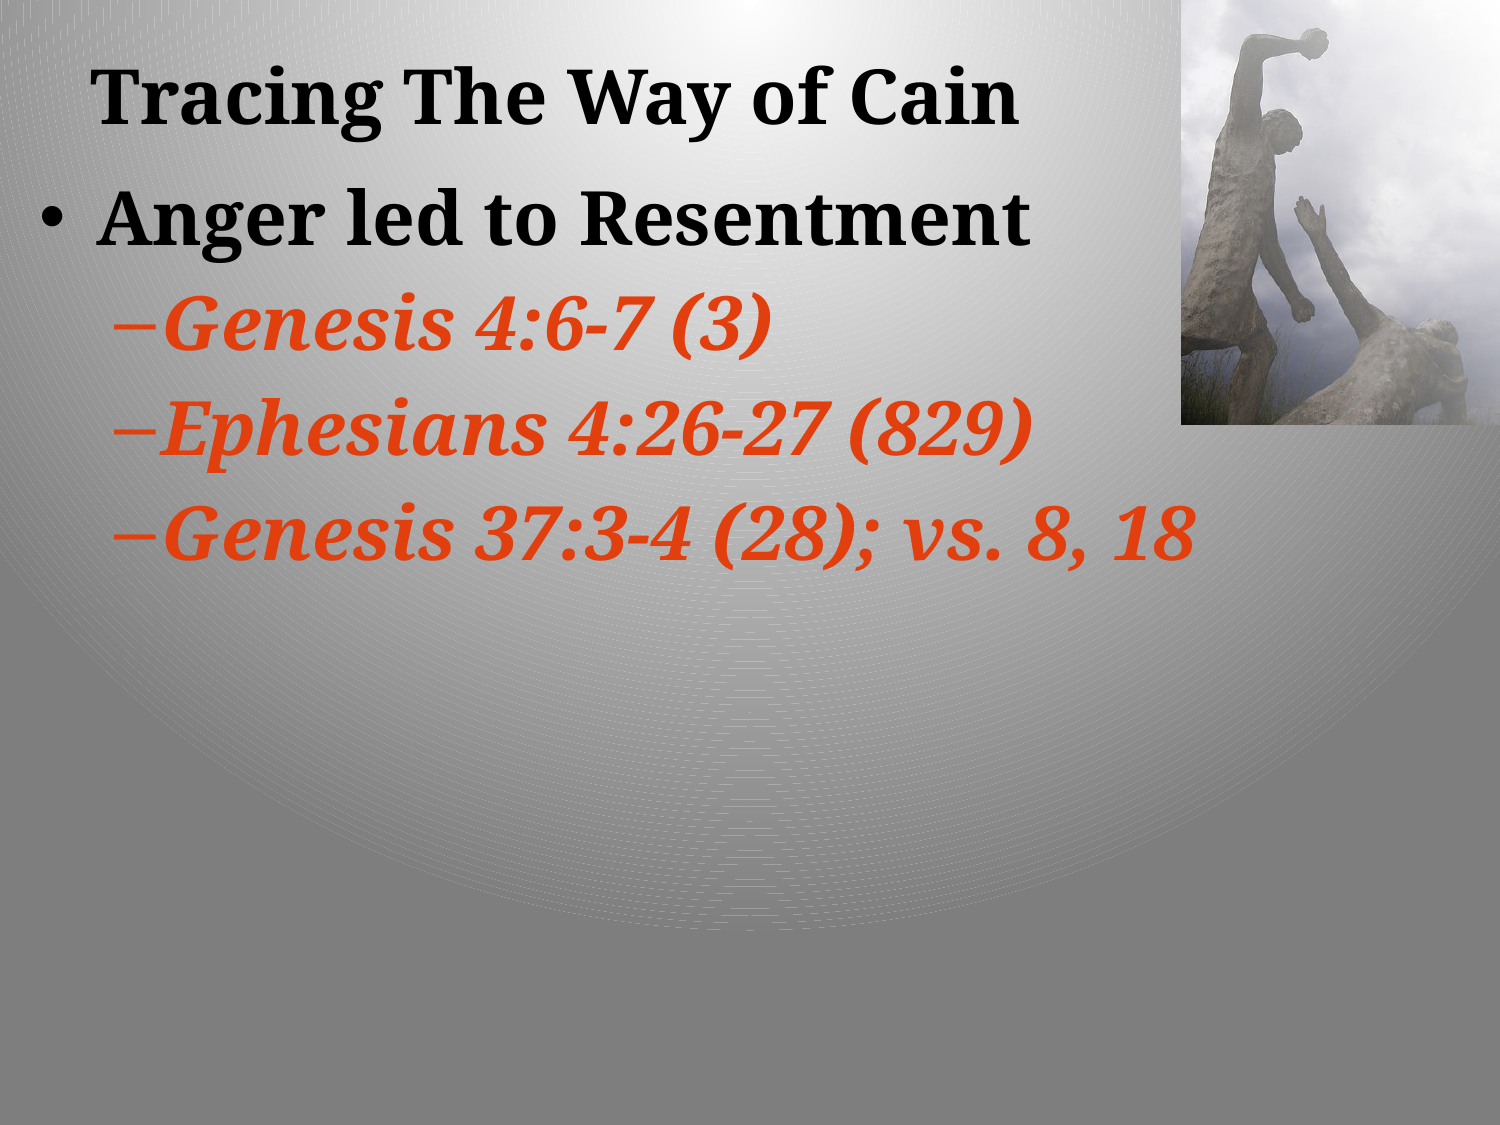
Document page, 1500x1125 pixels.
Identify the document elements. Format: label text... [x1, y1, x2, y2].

picture [1180, 0, 1500, 426]
title Tracing The Way of Cain [50, 0, 1063, 162]
list Anger led to Resentment Genesis 4:6-7 (3) Ephesians 4:26-27 (829) Genesis 37:3-4 (28); vs. 8, 18 [24, 162, 1375, 905]
